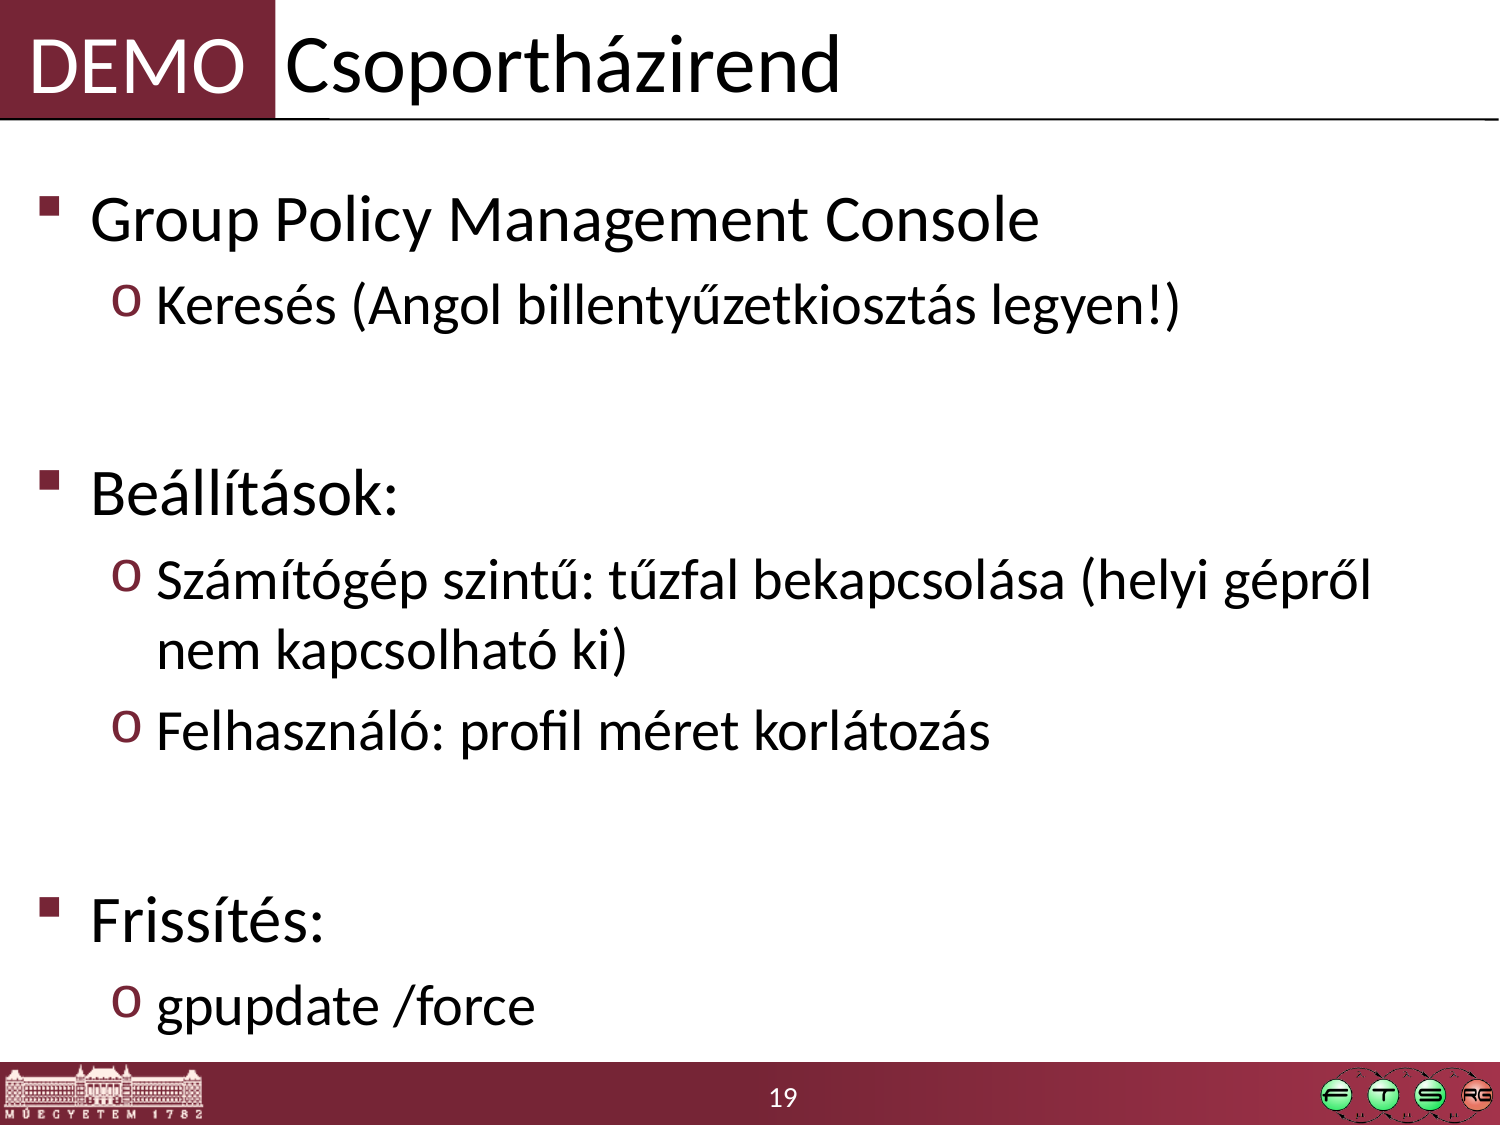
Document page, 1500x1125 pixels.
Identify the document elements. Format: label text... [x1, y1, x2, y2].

picture [1318, 1065, 1494, 1125]
list Csoportházirend [269, 0, 1500, 120]
list Group Policy Management Console Keresés (Angol billentyűzetkiosztás legyen!) Beállítások: Számítógép szintű: tűzfal bekapcsolása (helyi gépről nem kapcsolható ki) Felhasználó: profil méret korlátozás Frissítés: gpupdate /force [19, 167, 1475, 1048]
picture [0, 1063, 209, 1123]
